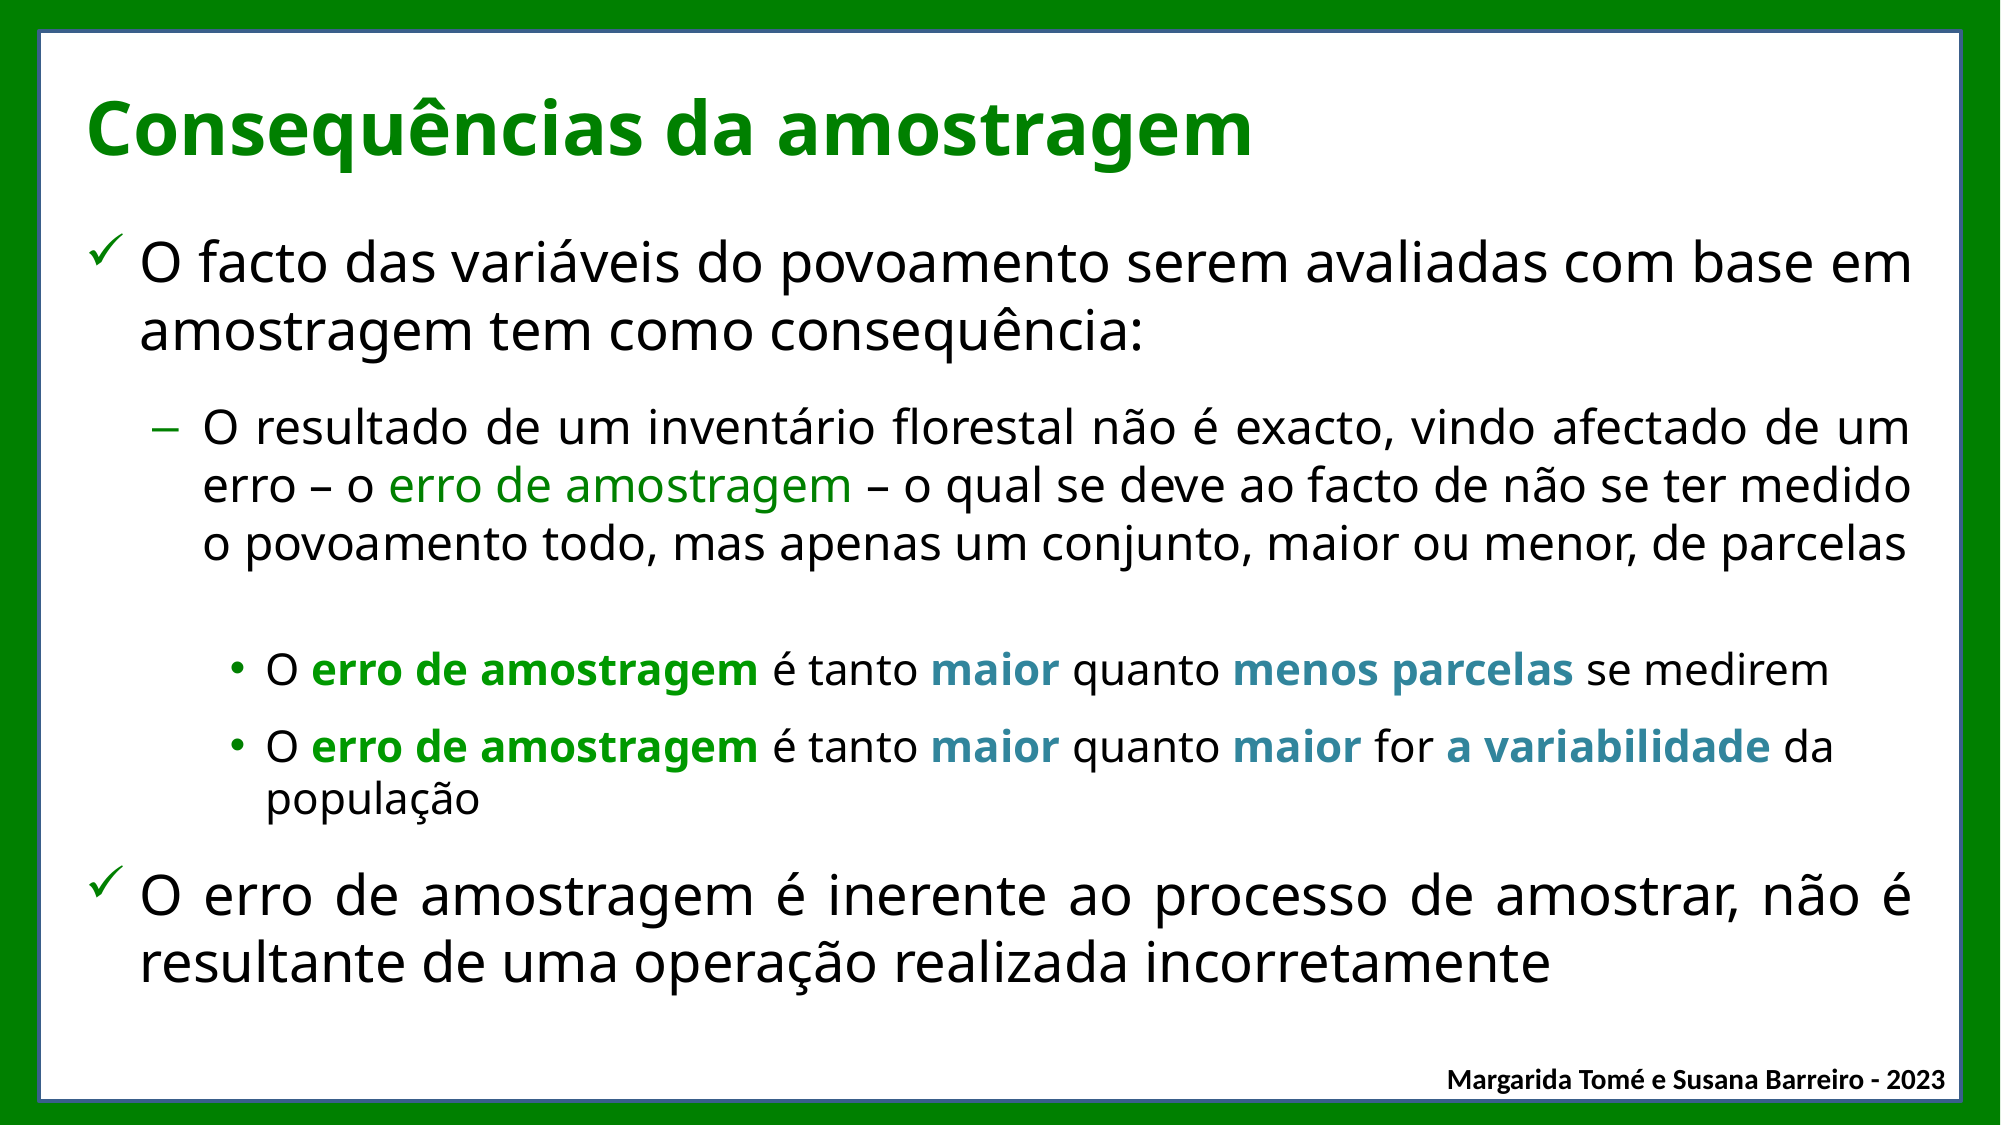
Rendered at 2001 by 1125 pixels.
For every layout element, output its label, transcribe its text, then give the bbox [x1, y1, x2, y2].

list O facto das variáveis do povoamento serem avaliadas com base em amostragem tem como consequência: O resultado de um inventário florestal não é exacto, vindo afectado de um erro – o erro de amostragem – o qual se deve ao facto de não se ter medido o povoamento todo, mas apenas um conjunto, maior ou menor, de parcelas O erro de amostragem é tanto maior quanto menos parcelas se medirem O erro de amostragem é tanto maior quanto maior for a variabilidade da população O erro de amostragem é inerente ao processo de amostrar, não é resultante de uma operação realizada incorretamente [70, 219, 1930, 1040]
title Consequências da amostragem [70, 66, 1930, 185]
